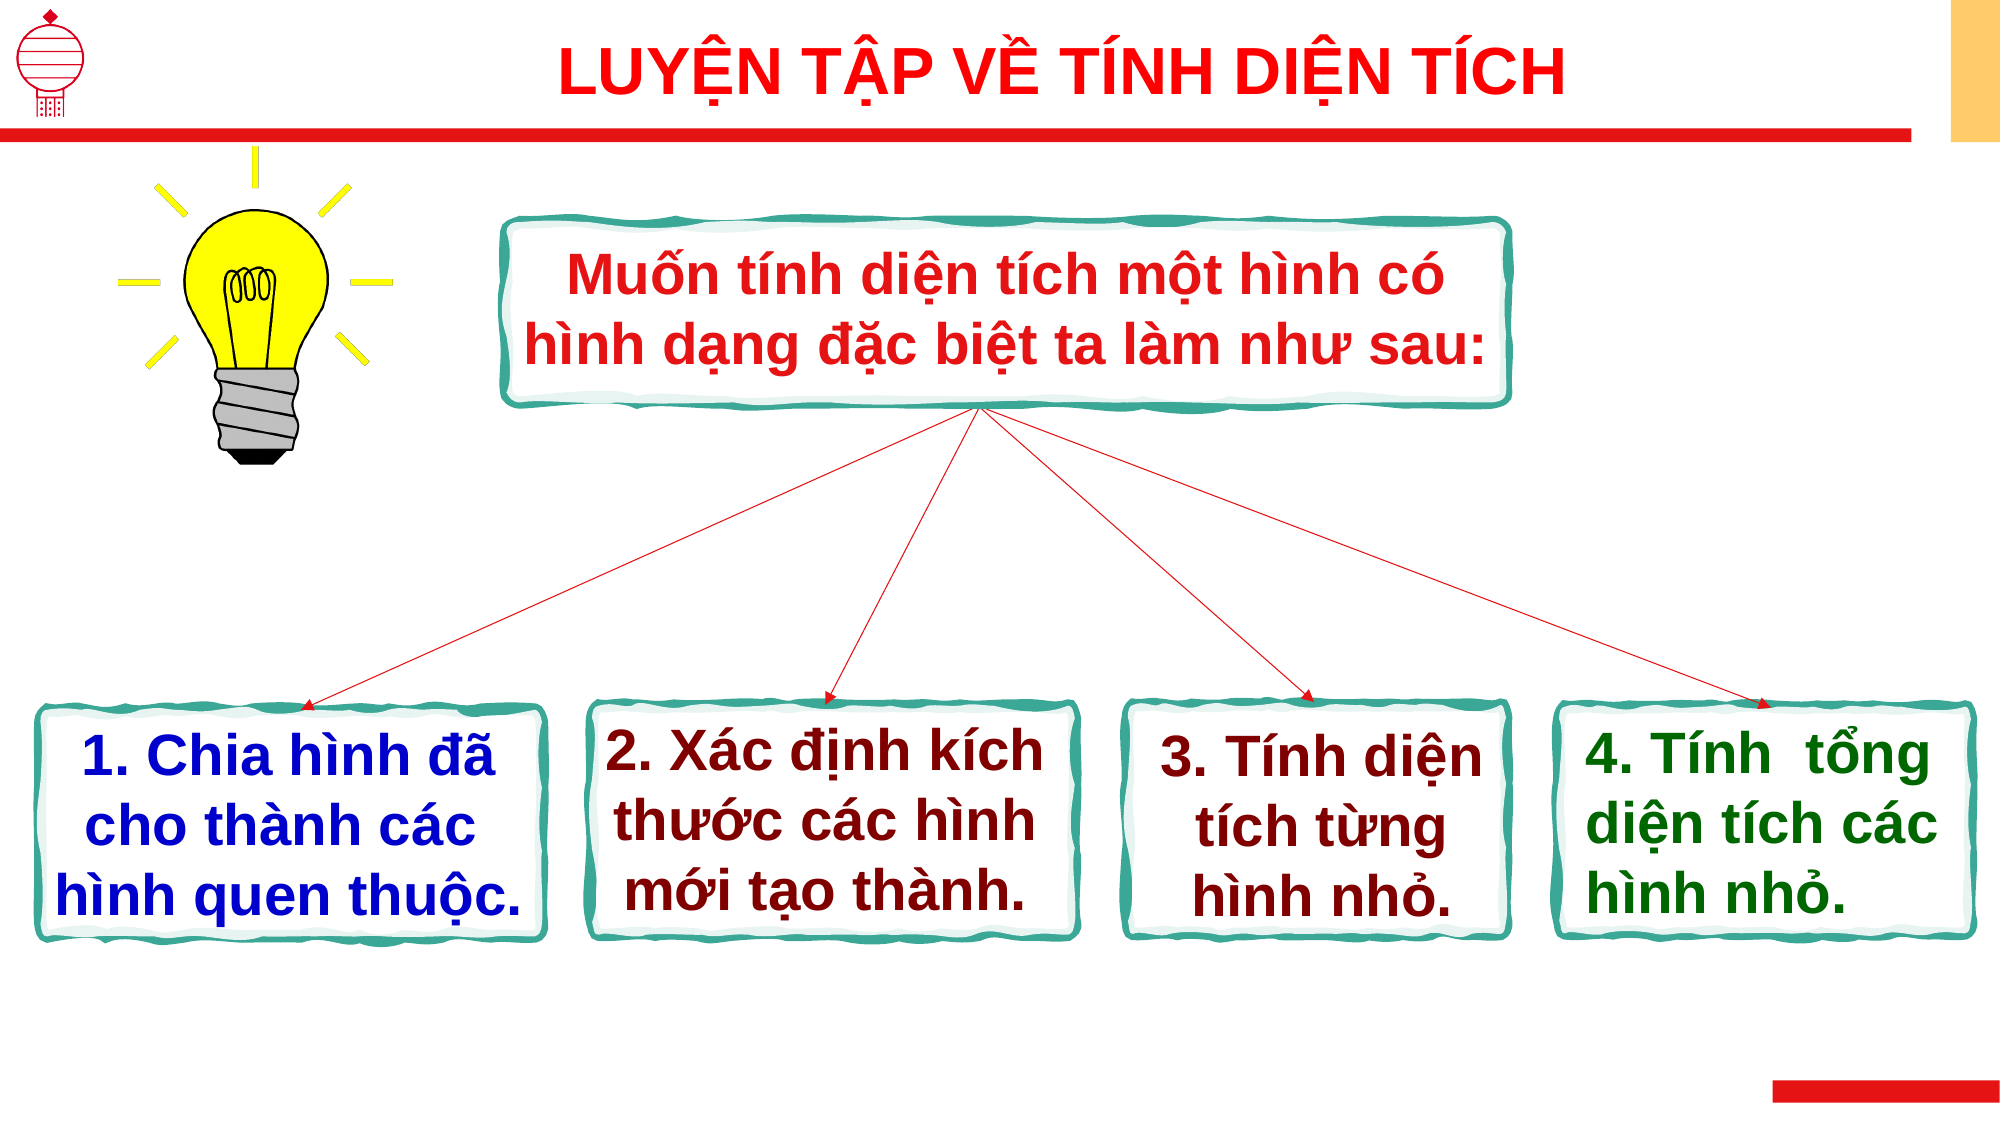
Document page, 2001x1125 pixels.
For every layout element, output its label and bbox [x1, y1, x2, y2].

text_box [0, 0, 2000, 1103]
